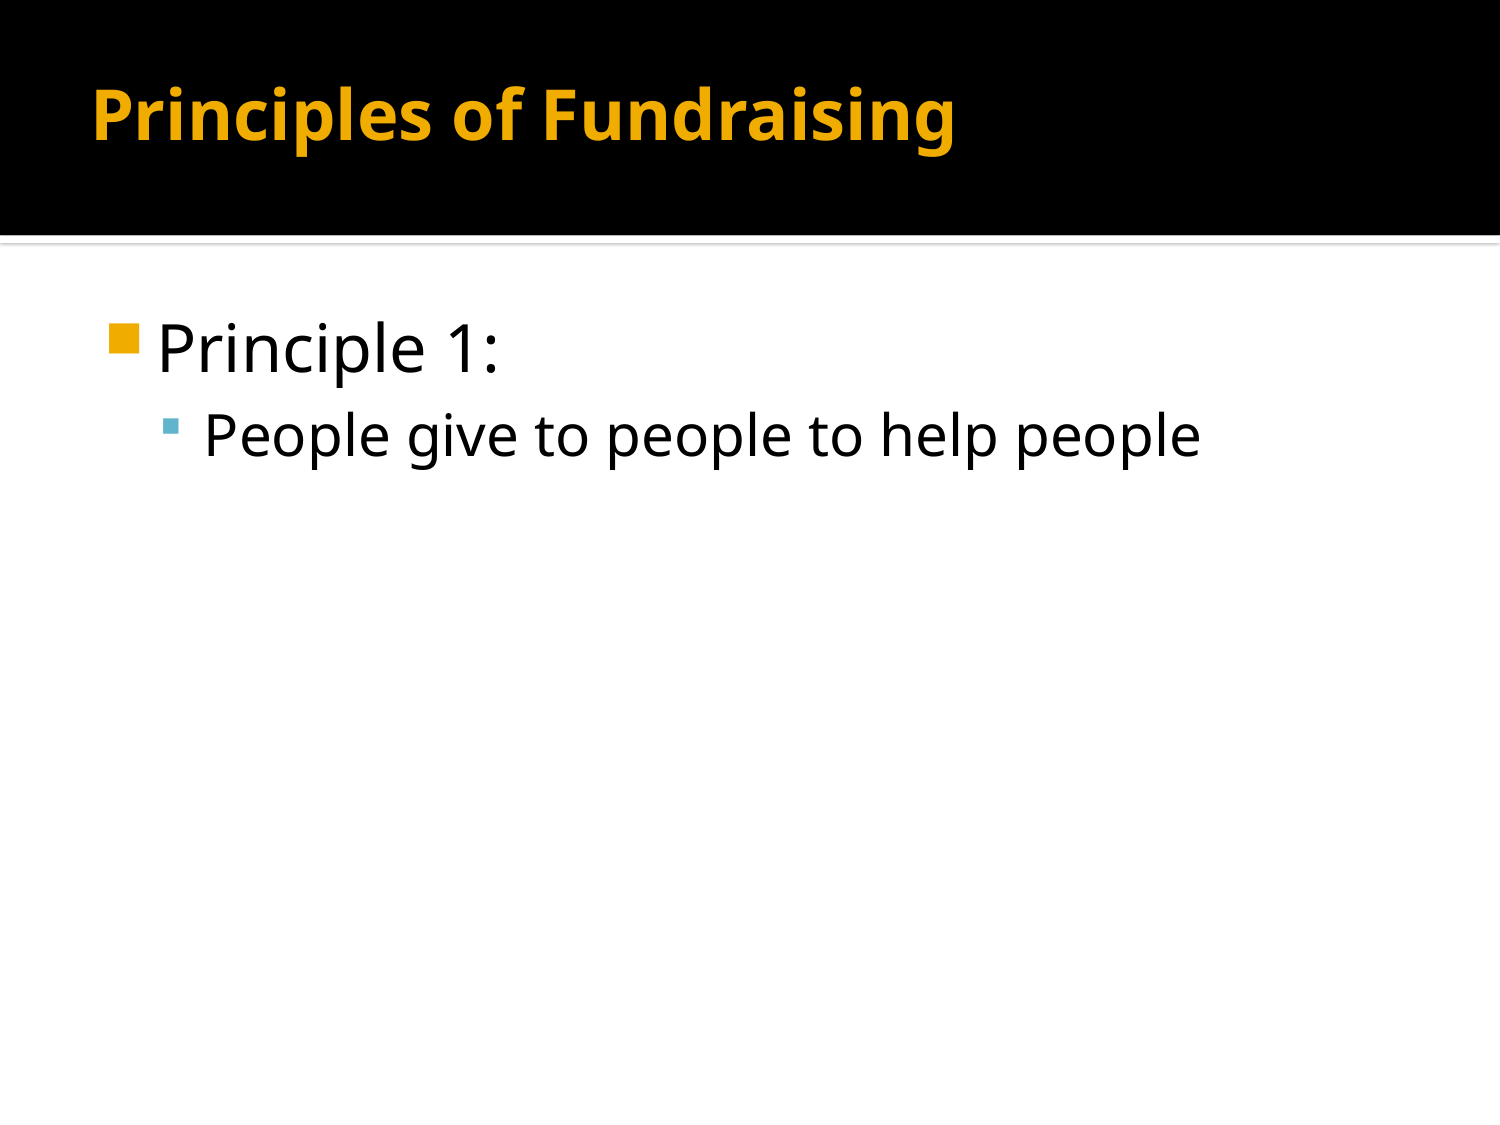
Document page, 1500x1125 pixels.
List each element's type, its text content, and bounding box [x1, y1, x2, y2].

list Principle 1: People give to people to help people [75, 291, 1425, 1050]
title Principles of Fundraising [75, 62, 1425, 163]
